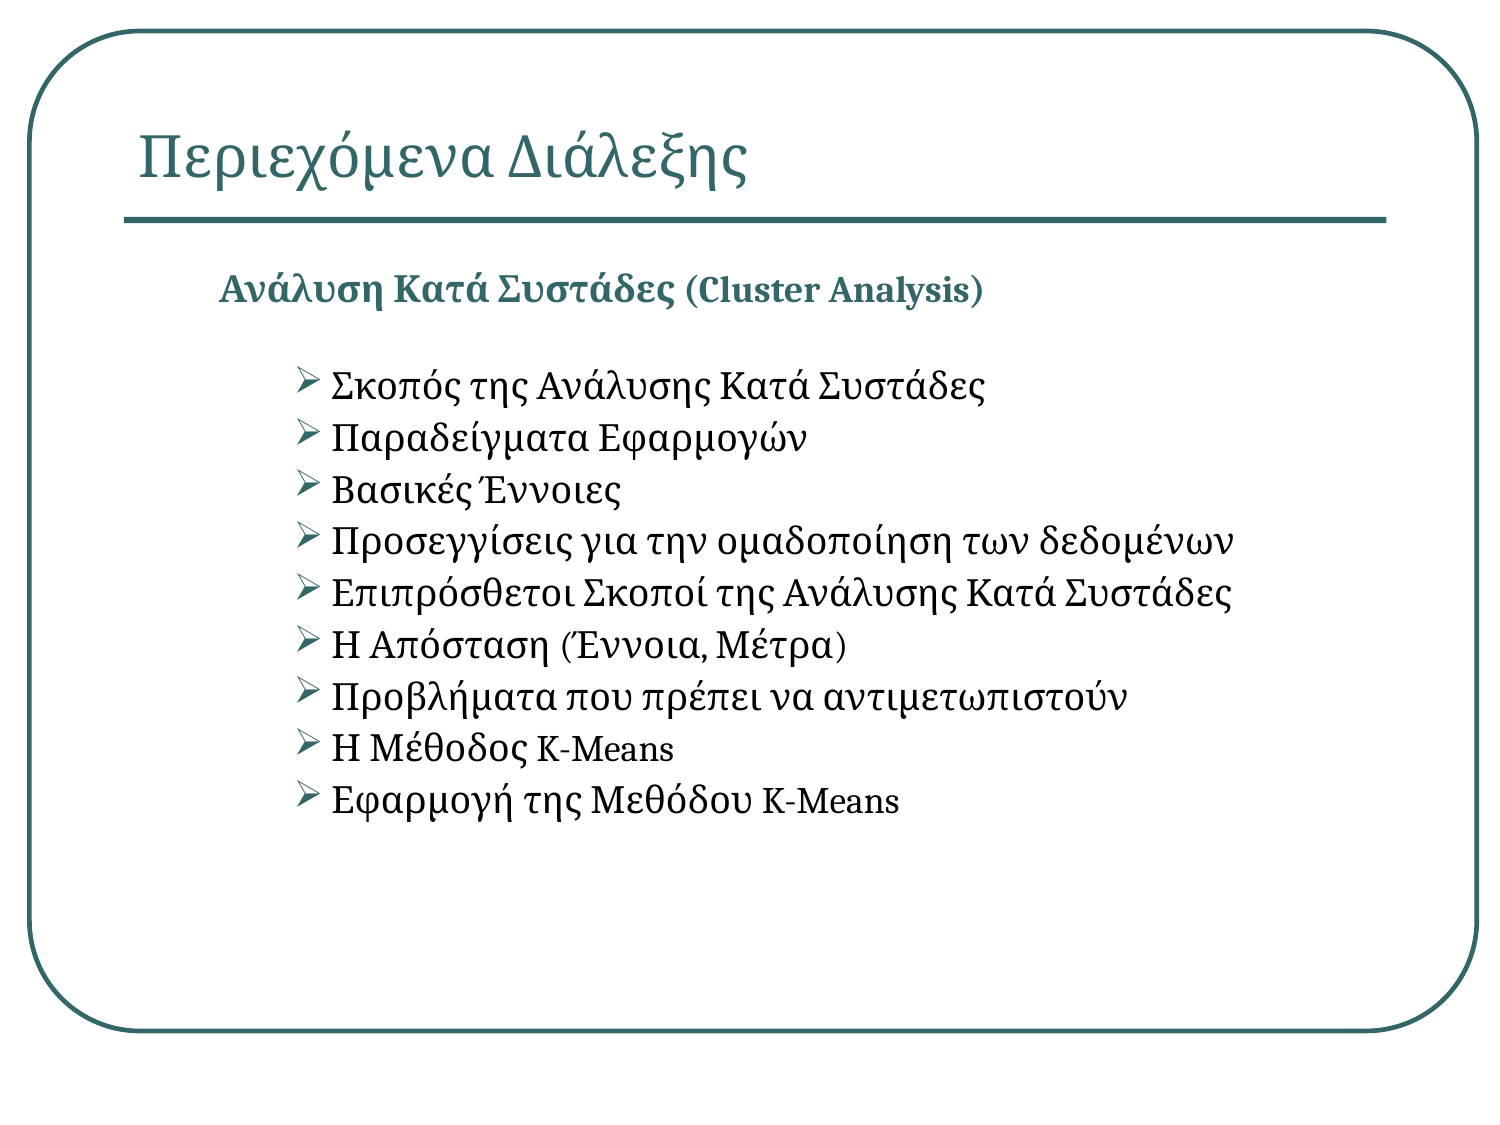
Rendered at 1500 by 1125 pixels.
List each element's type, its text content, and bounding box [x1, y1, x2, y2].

list Ανάλυση Κατά Συστάδες (Cluster Analysis) Σκοπός της Ανάλυσης Κατά Συστάδες Παραδείγματα Εφαρμογών Βασικές Έννοιες Προσεγγίσεις για την ομαδοποίηση των δεδομένων Επιπρόσθετοι Σκοποί της Ανάλυσης Κατά Συστάδες Η Απόσταση (Έννοια, Μέτρα) Προβλήματα που πρέπει να αντιμετωπιστούν Η Μέθοδος K-Means Εφαρμογή της Μεθόδου K-Means [128, 257, 1392, 944]
title Περιεχόμενα Διάλεξης [123, 54, 1387, 197]
